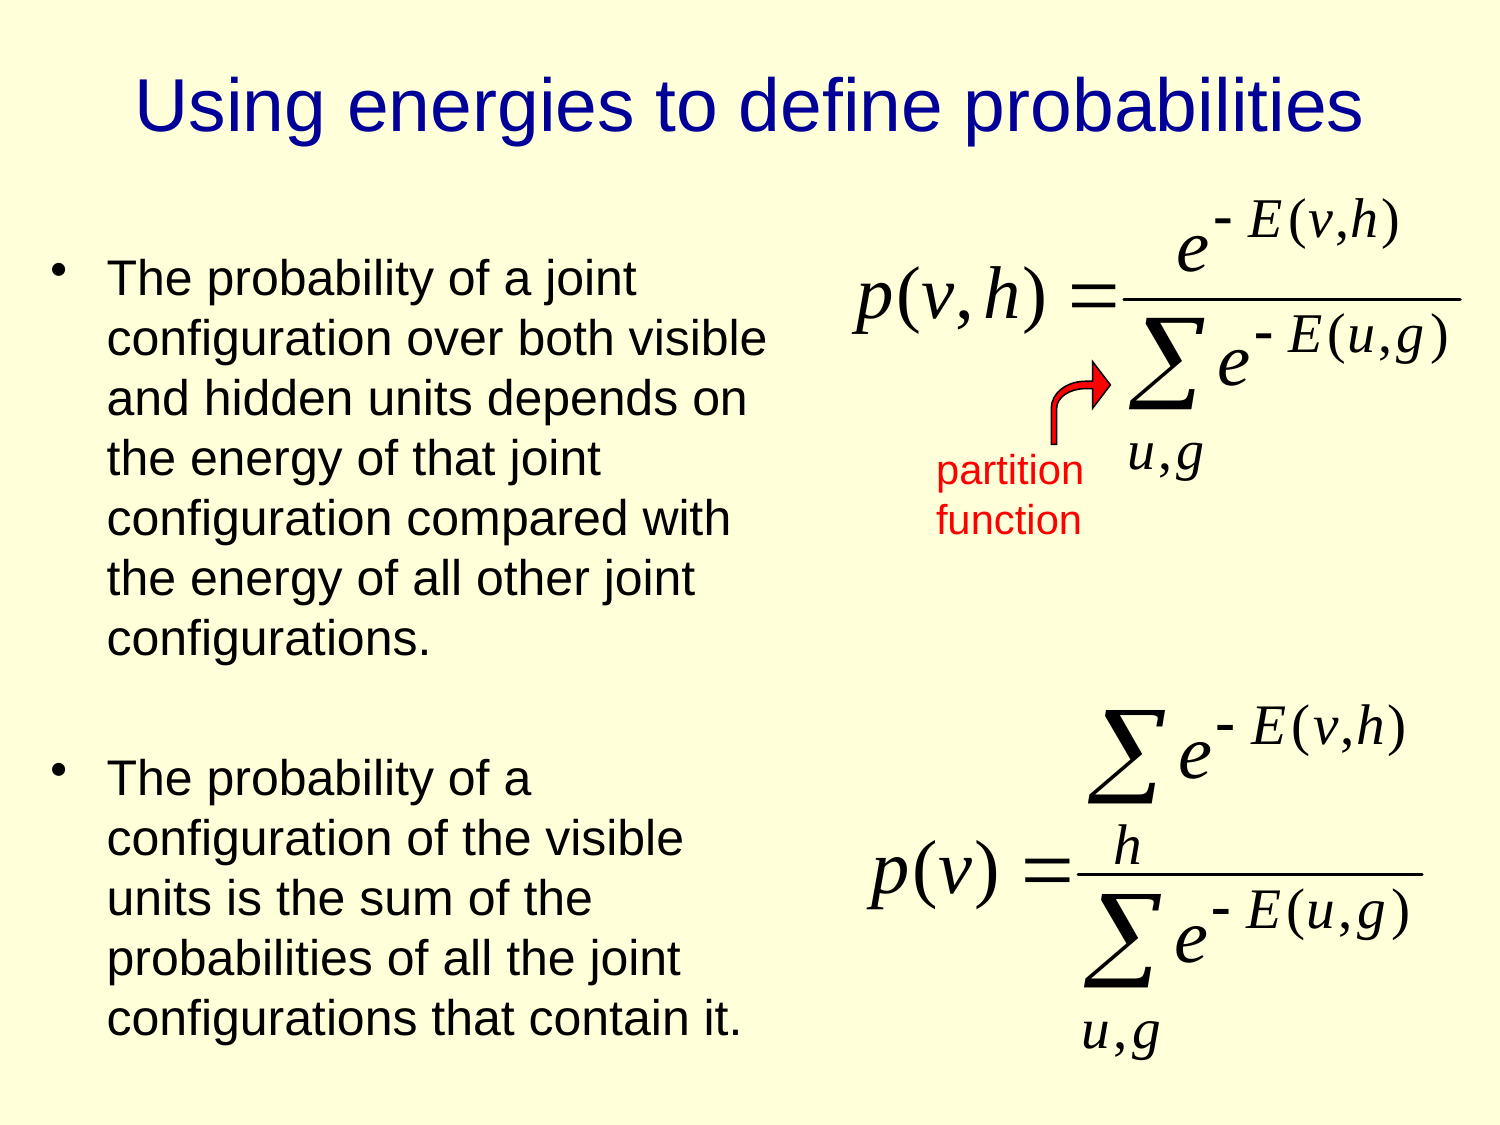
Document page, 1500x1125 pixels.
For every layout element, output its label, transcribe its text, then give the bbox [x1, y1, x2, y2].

list The probability of a joint configuration over both visible and hidden units depends on the energy of that joint configuration compared with the energy of all other joint configurations. The probability of a configuration of the visible units is the sum of the probabilities of all the joint configurations that contain it. [35, 237, 788, 1125]
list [850, 683, 1437, 1079]
text_box partition function [921, 508, 1123, 551]
title Using energies to define probabilities [74, 6, 1426, 195]
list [835, 181, 1478, 500]
